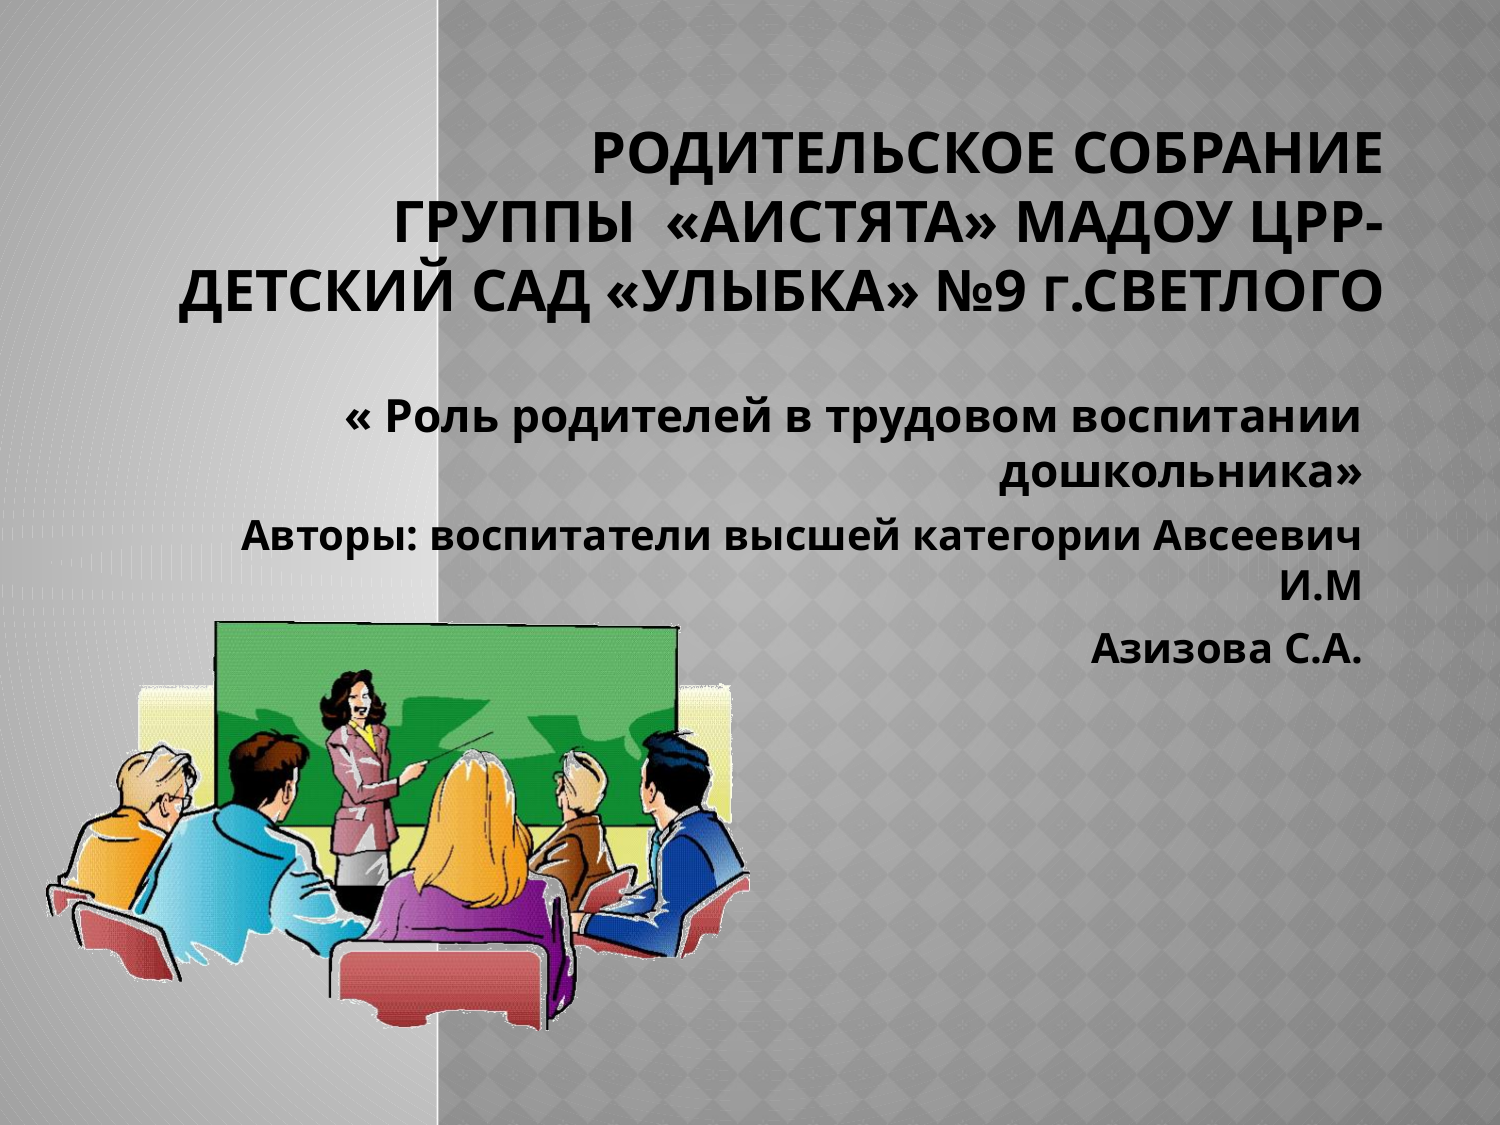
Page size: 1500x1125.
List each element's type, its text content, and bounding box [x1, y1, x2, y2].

title Родительское собрание группы «Аистята» МАДОУ ЦРР-детский сад «Улыбка» №9 г.Светлого [117, 82, 1393, 324]
picture [46, 620, 750, 1031]
subtitle « Роль родителей в трудовом воспитании дошкольника» Авторы: воспитатели высшей категории Авсеевич И.М Азизова С.А. [222, 386, 1372, 774]
